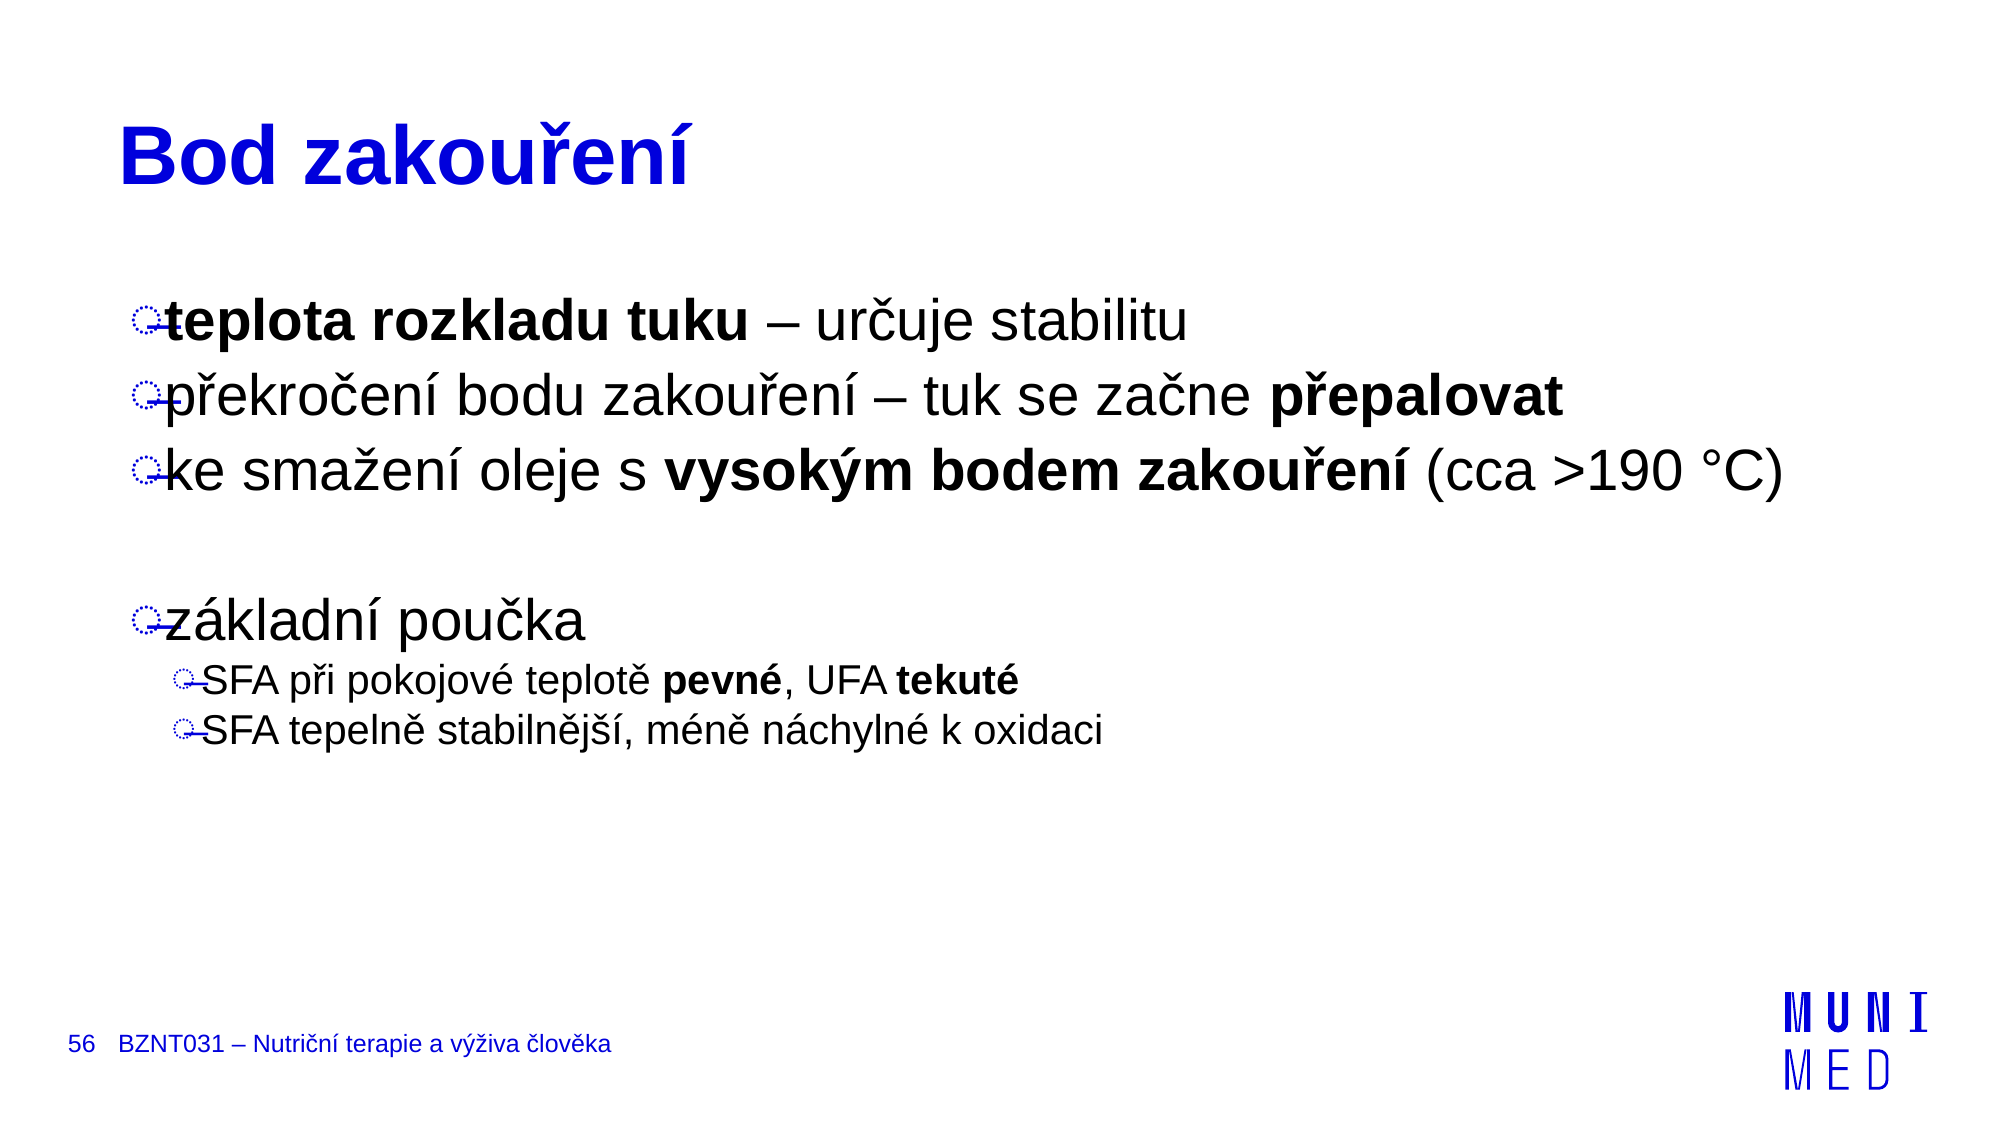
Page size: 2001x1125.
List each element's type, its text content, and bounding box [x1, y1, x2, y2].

slide_number 56 [67, 1021, 110, 1063]
list teplota rozkladu tuku – určuje stabilitu překročení bodu zakouření – tuk se začne přepalovat ke smažení oleje s vysokým bodem zakouření (cca >190 °C) základní poučka SFA při pokojové teplotě pevné, UFA tekuté SFA tepelně stabilnější, méně náchylné k oxidaci [118, 277, 1883, 957]
footer BZNT031 – Nutriční terapie a výživa člověka [118, 1021, 1418, 1063]
title Bod zakouření [118, 118, 1883, 193]
